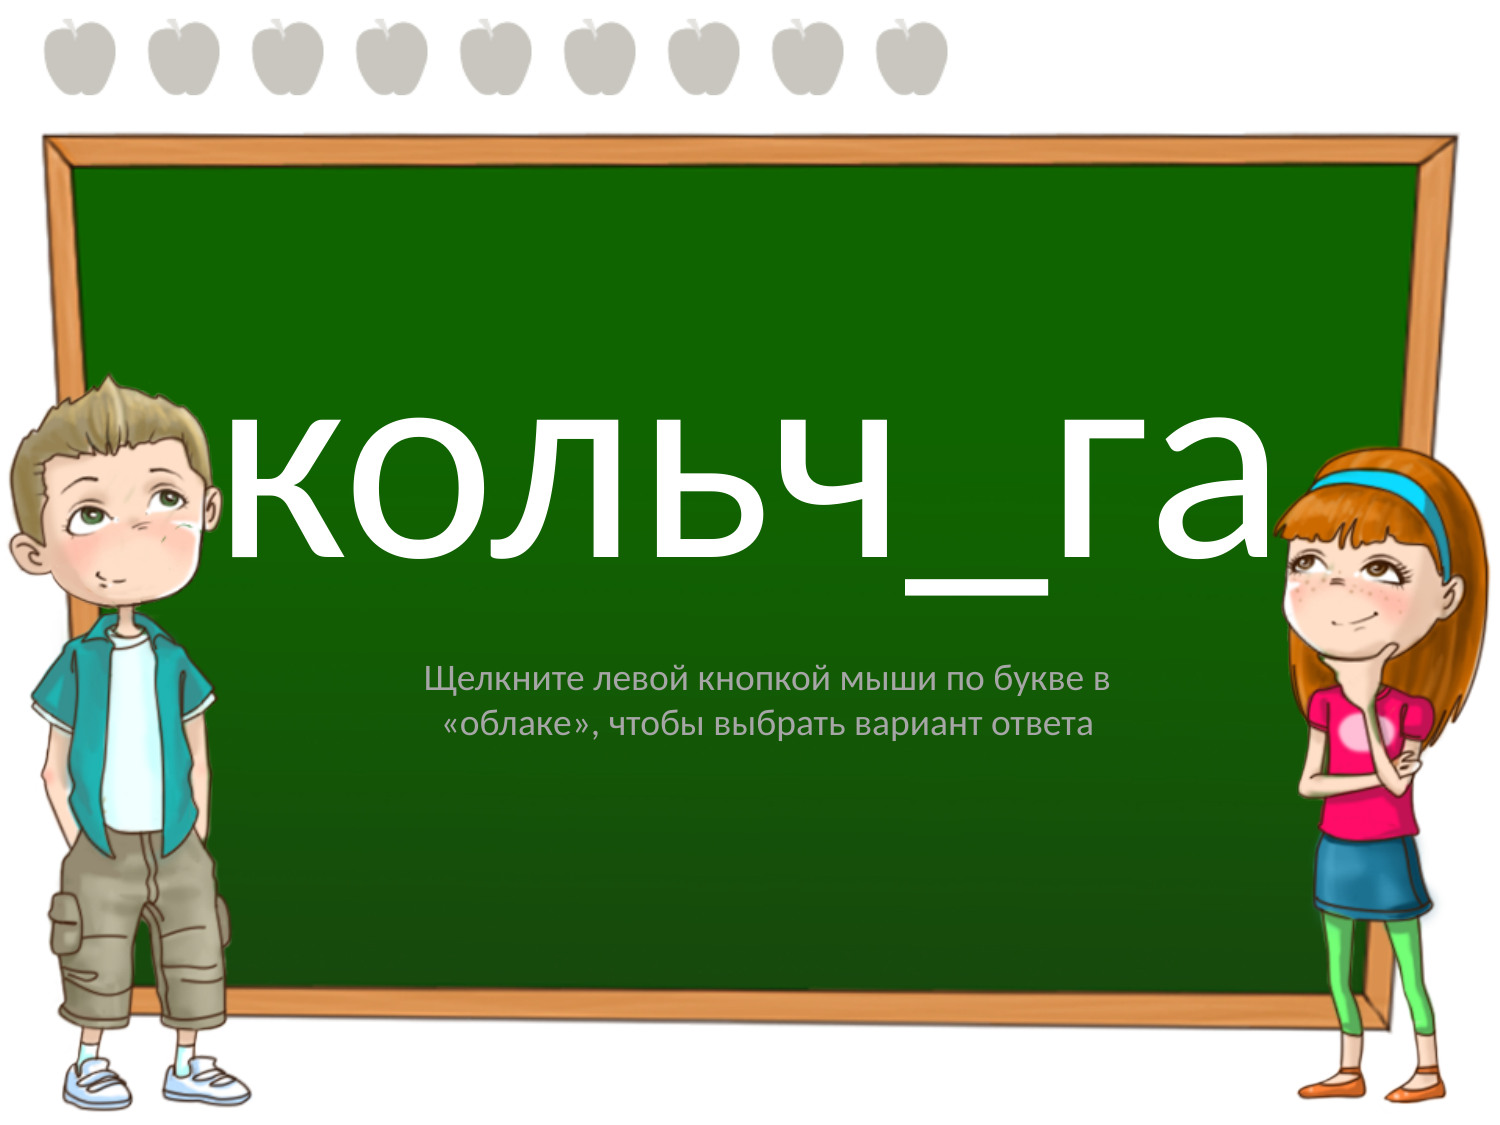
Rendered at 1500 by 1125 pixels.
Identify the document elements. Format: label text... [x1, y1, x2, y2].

list кольч_га [75, 262, 1425, 1005]
text_box Щелкните левой кнопкой мыши по букве в «облаке», чтобы выбрать вариант ответа [348, 645, 1187, 750]
picture [0, 0, 1500, 1125]
